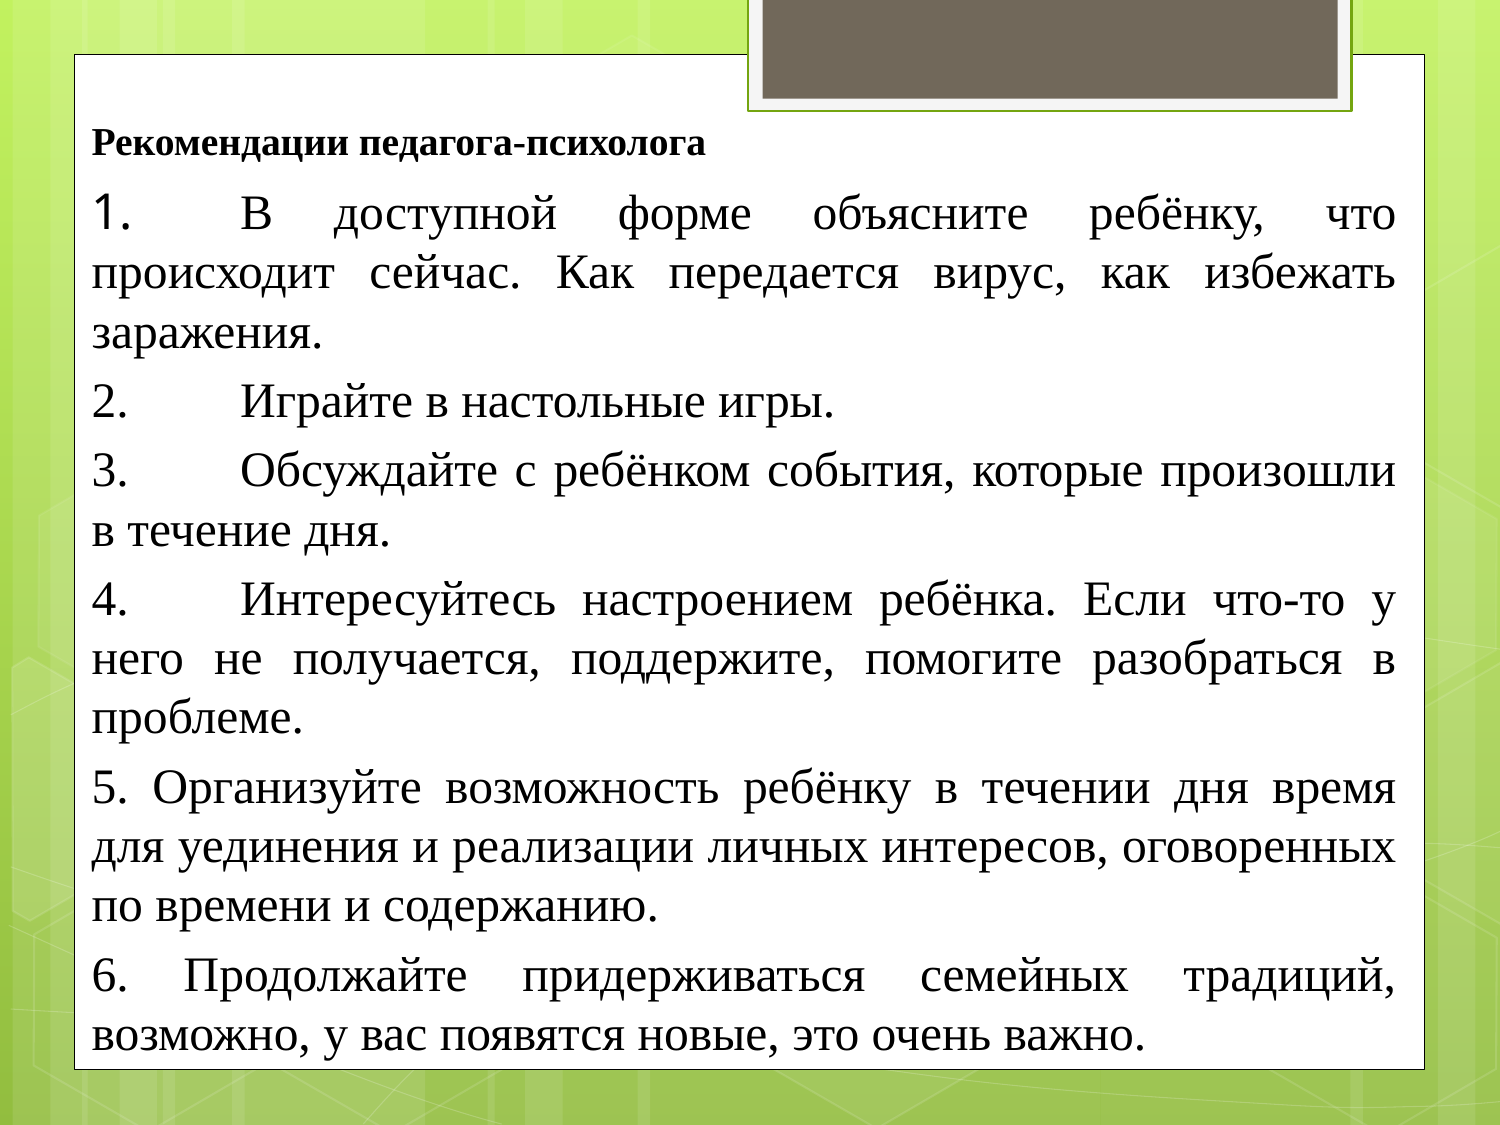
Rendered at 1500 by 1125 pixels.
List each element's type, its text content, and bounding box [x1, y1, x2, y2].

list 1. В доступной форме объясните ребёнку, что происходит сейчас. Как передается вирус, как избежать заражения. 2. Играйте в настольные игры. 3. Обсуждайте с ребёнком события, которые произошли в течение дня. 4. Интересуйтесь настроением ребёнка. Если что-то у него не получается, поддержите, помогите разобраться в проблеме. 5. Организуйте возможность ребёнку в течении дня время для уединения и реализации личных интересов, оговоренных по времени и содержанию. 6. Продолжайте придерживаться семейных традиций, возможно, у вас появятся новые, это очень важно. [76, 172, 1412, 1071]
title Рекомендации педагога-психолога [76, 66, 729, 171]
